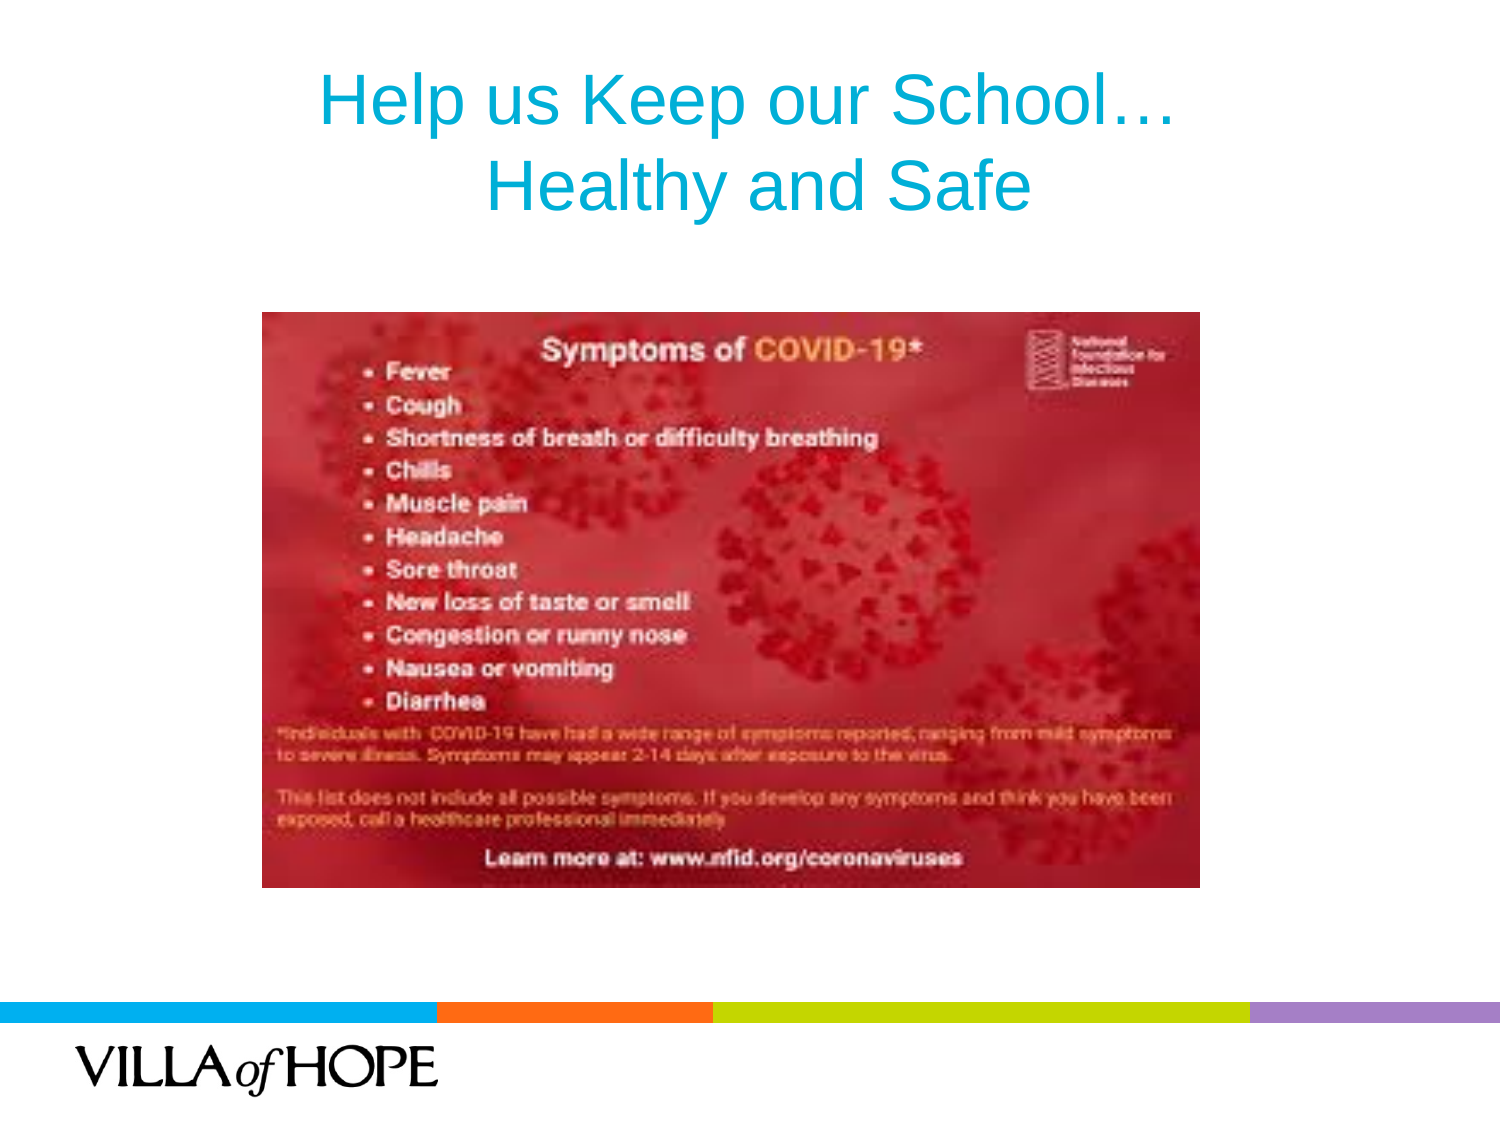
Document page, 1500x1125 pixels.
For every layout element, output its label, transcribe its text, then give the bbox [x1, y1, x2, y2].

title Help us Keep our School… Healthy and Safe [75, 45, 1425, 233]
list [262, 312, 1201, 888]
picture [75, 1040, 438, 1100]
